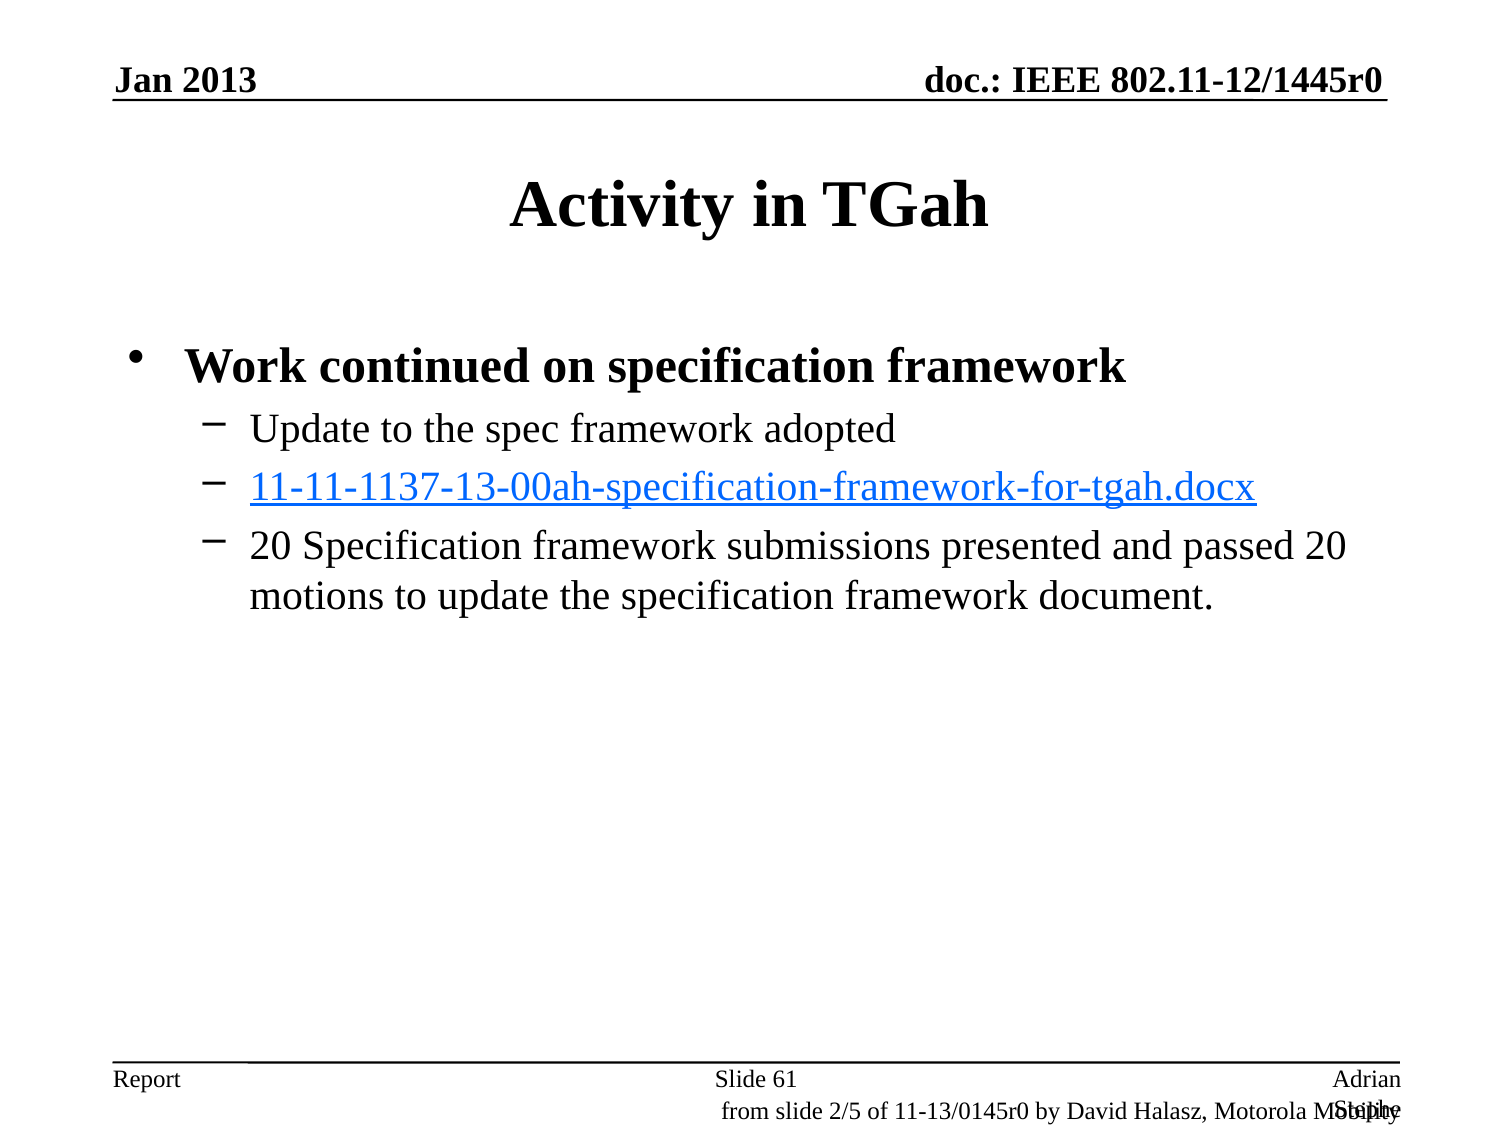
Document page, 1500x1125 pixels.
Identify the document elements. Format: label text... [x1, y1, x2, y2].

text_box from slide 2/5 of 11-13/0145r0 by David Halasz, Motorola Mobility [343, 1087, 1417, 1125]
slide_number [114, 54, 374, 101]
slide_number Slide 61 [712, 1061, 800, 1087]
footer Adrian Stephens, Intel Corporation [1324, 1061, 1402, 1087]
title Activity in TGah [112, 112, 1388, 288]
list Work continued on specification framework Update to the spec framework adopted 11-11-1137-13-00ah-specification-framework-for-tgah.docx 20 Specification framework submissions presented and passed 20 motions to update the specification framework document. [112, 324, 1388, 1000]
